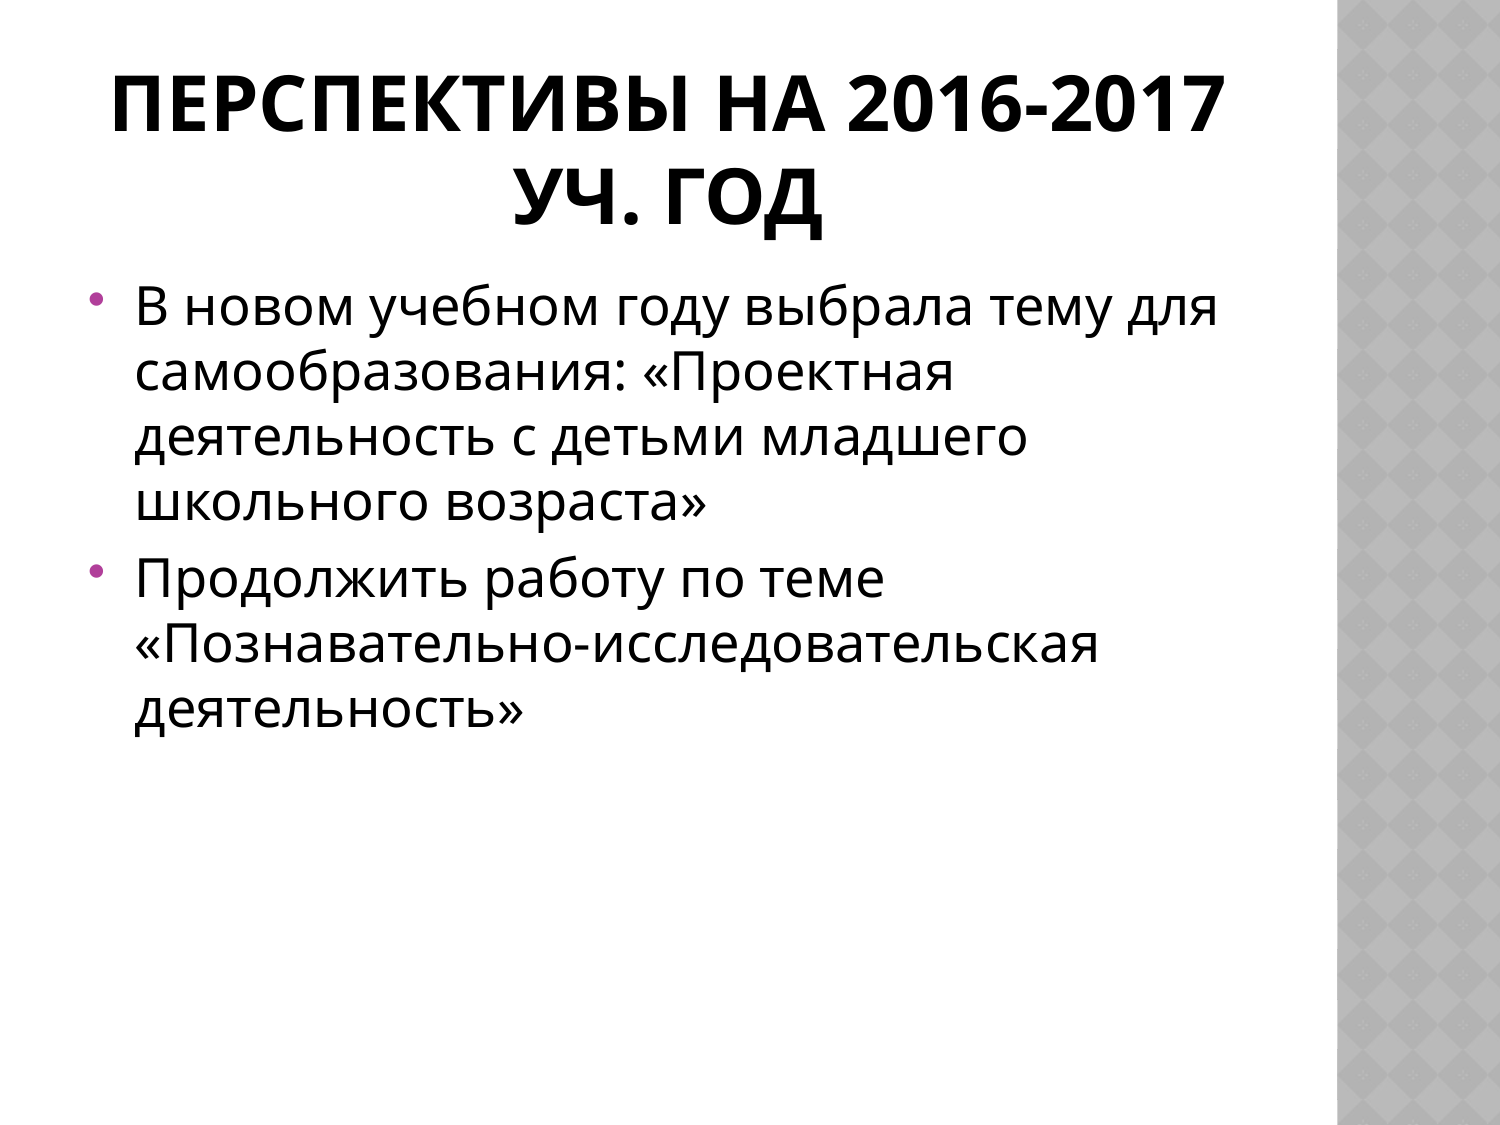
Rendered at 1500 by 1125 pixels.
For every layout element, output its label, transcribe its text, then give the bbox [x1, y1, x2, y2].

list В новом учебном году выбрала тему для самообразования: «Проектная деятельность с детьми младшего школьного возраста» Продолжить работу по теме «Познавательно-исследовательская деятельность» [75, 264, 1263, 1059]
title Перспективы на 2016-2017 уч. год [75, 52, 1263, 240]
